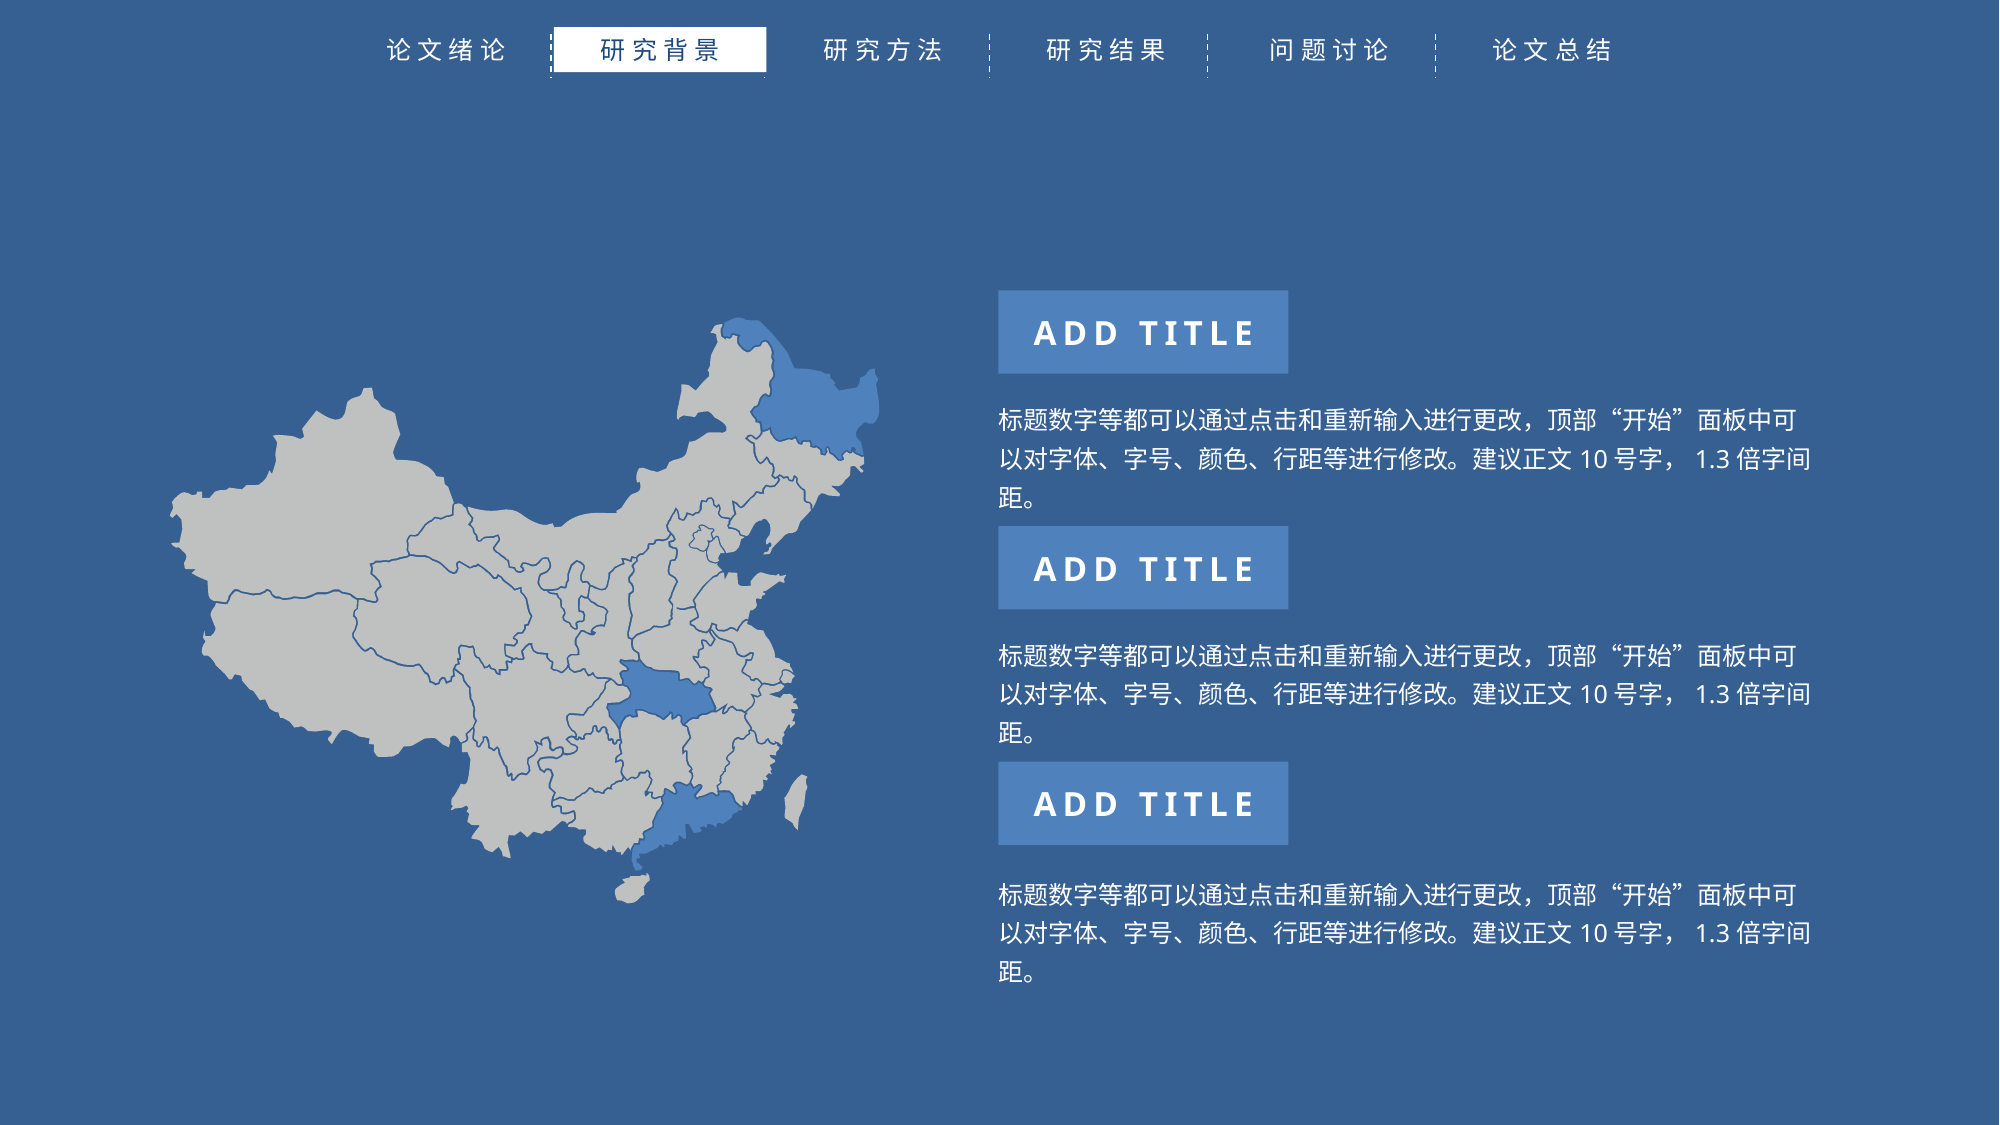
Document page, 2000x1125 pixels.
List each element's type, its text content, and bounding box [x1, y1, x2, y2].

text_box ADD TITLE [996, 524, 1291, 611]
text_box 标题数字等都可以通过点击和重新输入进行更改，顶部“开始”面板中可以对字体、字号、颜色、行距等进行修改。建议正文10号字，1.3倍字间距。 [983, 862, 1830, 995]
text_box 研究方法 [776, 27, 990, 73]
text_box ADD TITLE [996, 759, 1291, 847]
text_box 研究结果 [999, 27, 1213, 73]
text_box ADD TITLE [996, 288, 1291, 376]
text_box 论文总结 [1446, 27, 1659, 73]
text_box 论文绪论 [340, 27, 551, 73]
text_box 问题讨论 [1223, 27, 1436, 73]
text_box 标题数字等都可以通过点击和重新输入进行更改，顶部“开始”面板中可以对字体、字号、颜色、行距等进行修改。建议正文10号字，1.3倍字间距。 [983, 623, 1830, 756]
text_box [169, 316, 880, 904]
text_box 标题数字等都可以通过点击和重新输入进行更改，顶部“开始”面板中可以对字体、字号、颜色、行距等进行修改。建议正文10号字，1.3倍字间距。 [983, 387, 1830, 520]
text_box 研究背景 [553, 27, 767, 73]
